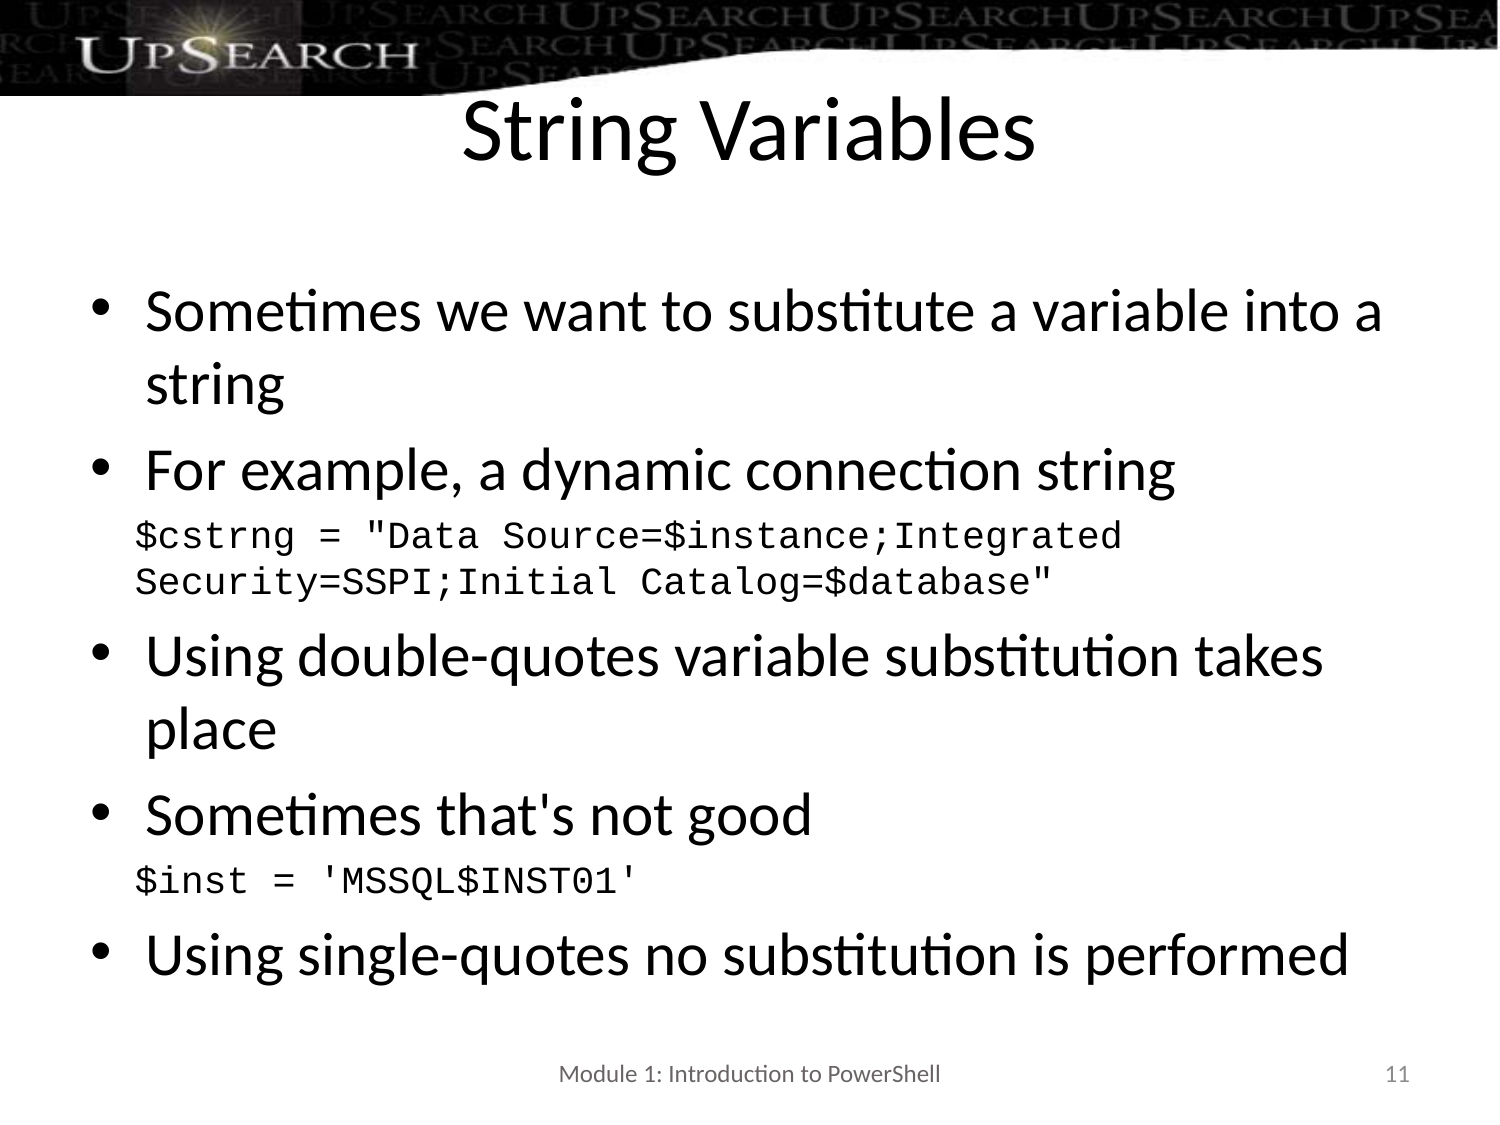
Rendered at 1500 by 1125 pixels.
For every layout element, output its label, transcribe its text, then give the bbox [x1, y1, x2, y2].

footer Module 1: Introduction to PowerShell [512, 1042, 988, 1103]
picture [0, 0, 1500, 96]
list Sometimes we want to substitute a variable into a string For example, a dynamic connection string $cstrng = "Data Source=$instance;Integrated Security=SSPI;Initial Catalog=$database" Using double-quotes variable substitution takes place Sometimes that's not good $inst = 'MSSQL$INST01' Using single-quotes no substitution is performed [75, 262, 1425, 1005]
slide_number 11 [1074, 1042, 1425, 1103]
title String Variables [75, 45, 1425, 204]
